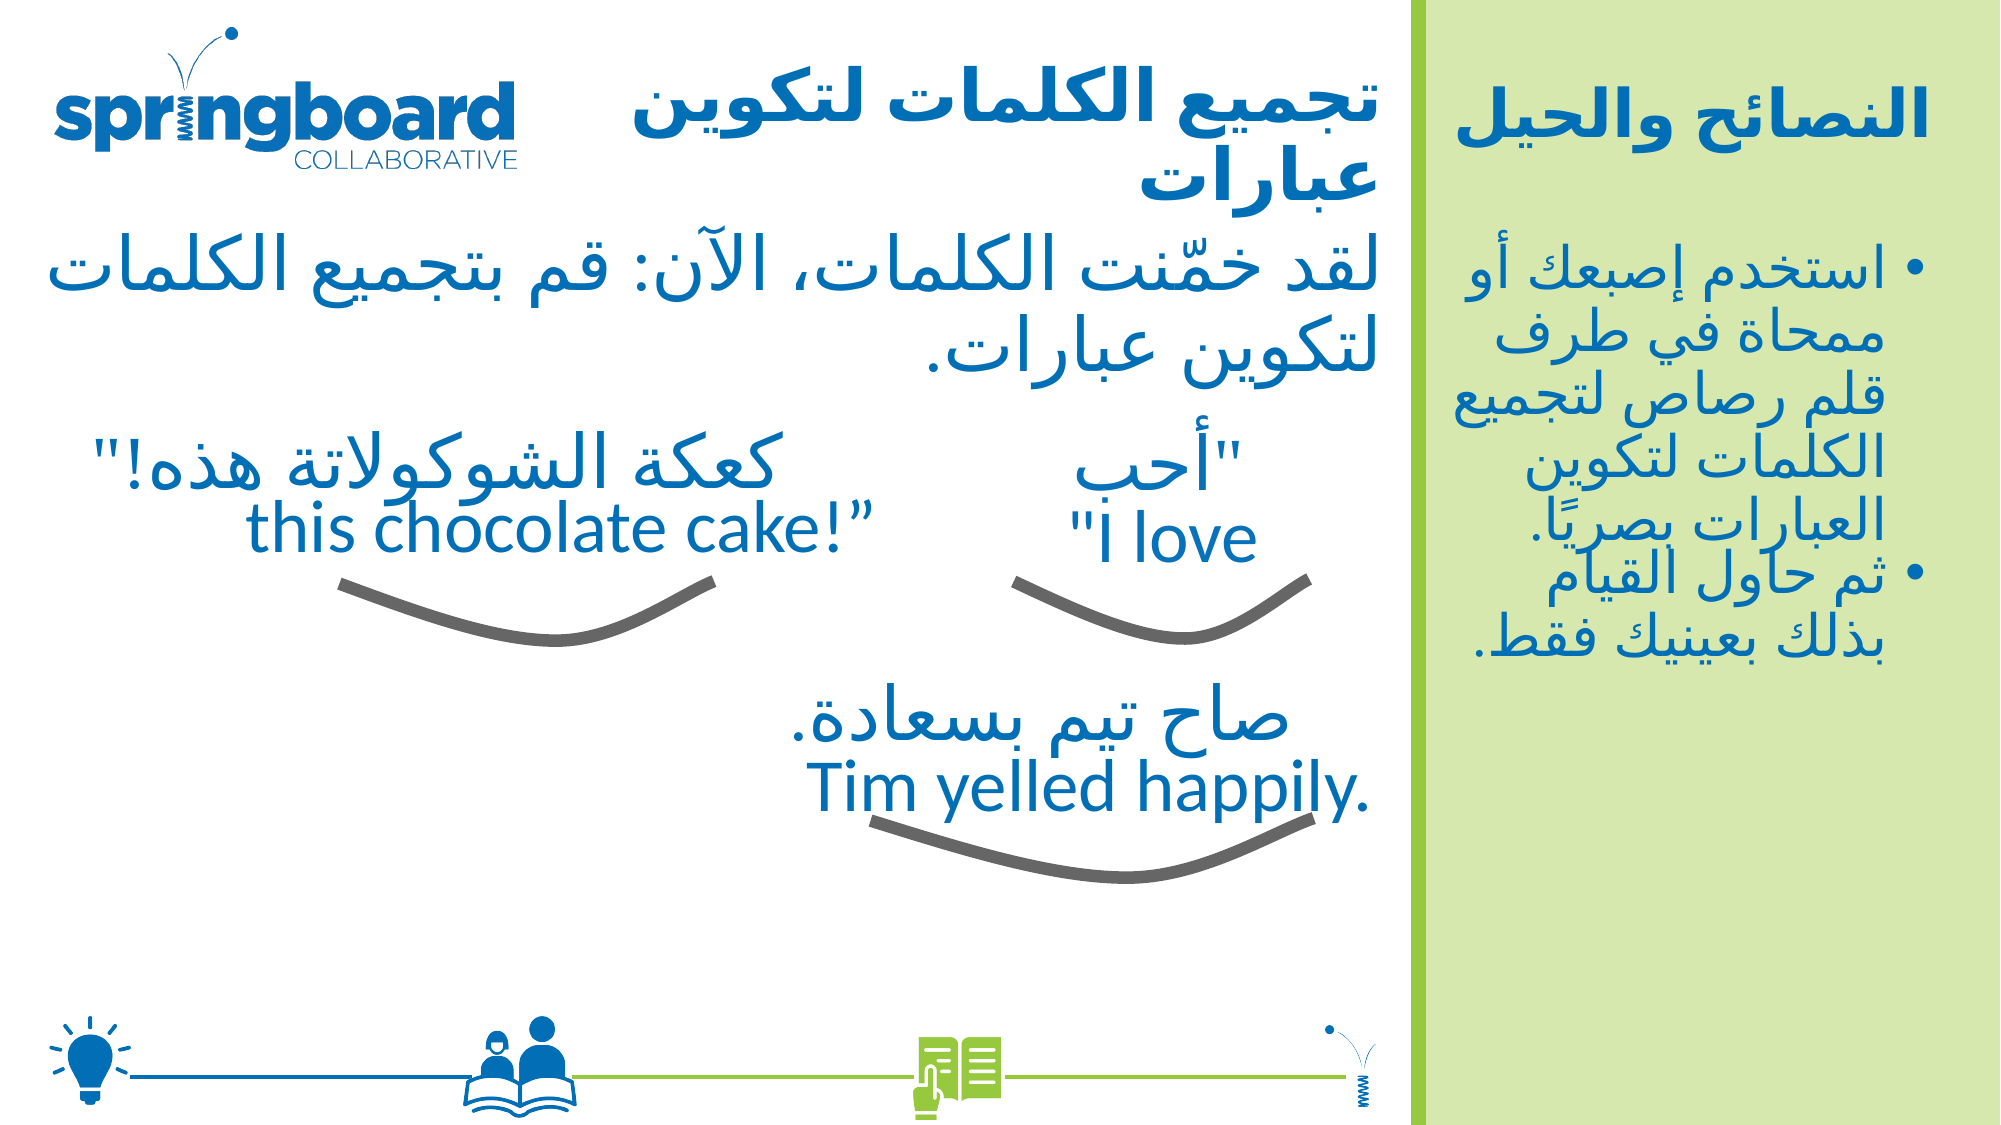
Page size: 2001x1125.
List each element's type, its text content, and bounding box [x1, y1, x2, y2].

title تجميع الكلمات لتكوين عبارات [466, 51, 1399, 218]
list النصائح والحيل [1431, 72, 1955, 215]
list استخدم إصبعك أو ممحاة في طرف قلم رصاص لتجميع الكلمات لتكوين العبارات بصريًا. [1420, 230, 1941, 535]
text_box Tim yelled happily. [791, 739, 1545, 887]
list ثم حاول القيام بذلك بعينيك فقط. [1420, 535, 1941, 907]
picture [49, 1016, 131, 1105]
list "أحب [734, 418, 1297, 566]
text_box this chocolate cake!” [230, 480, 1000, 628]
text_box [472, 628, 619, 641]
list كعكة الشوكولاتة هذه!" [29, 416, 800, 564]
picture [463, 1016, 577, 1118]
picture [1325, 1025, 1376, 1107]
list صاح تيم بسعادة. [691, 668, 1309, 816]
text_box [1042, 595, 1284, 639]
list لقد خمّنت الكلمات، الآن: قم بتجميع الكلمات لتكوين عبارات. [29, 218, 1399, 366]
picture [54, 27, 517, 169]
text_box "I love [1013, 483, 1506, 595]
picture [913, 1037, 1001, 1120]
